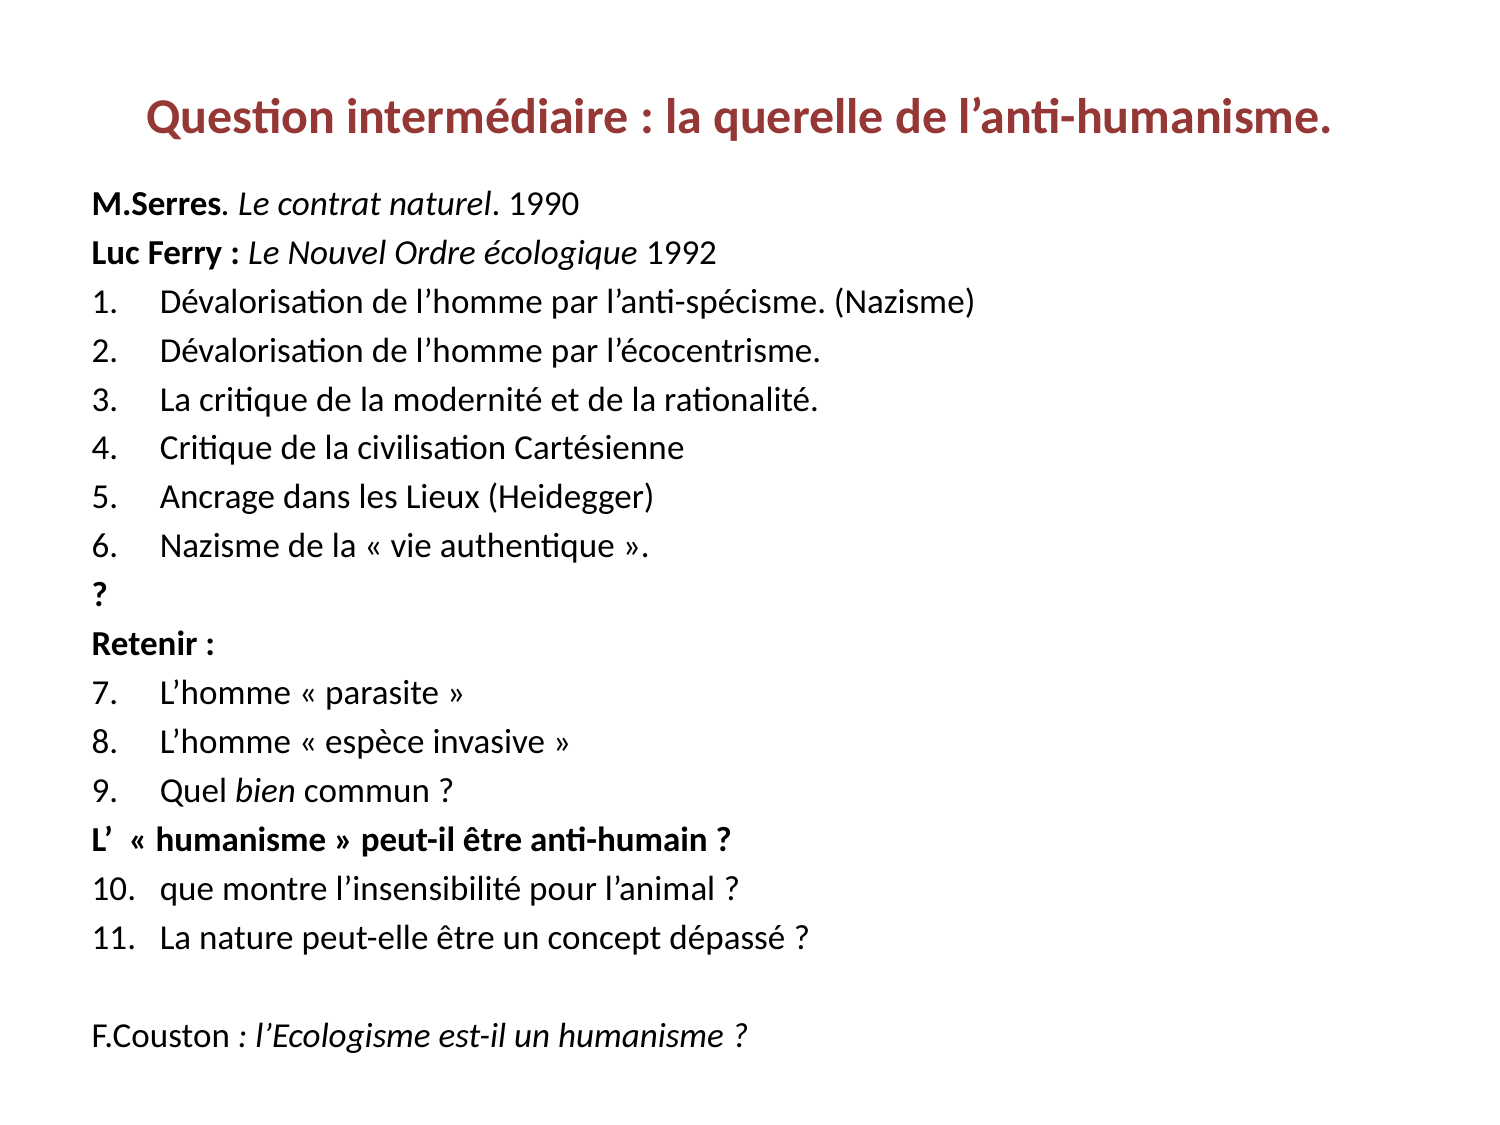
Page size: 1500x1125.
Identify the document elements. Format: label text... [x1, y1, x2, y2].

title Question intermédiaire : la querelle de l’anti-humanisme. [64, 30, 1415, 197]
list M.Serres. Le contrat naturel. 1990 Luc Ferry : Le Nouvel Ordre écologique 1992 Dévalorisation de l’homme par l’anti-spécisme. (Nazisme) Dévalorisation de l’homme par l’écocentrisme. La critique de la modernité et de la rationalité. Critique de la civilisation Cartésienne Ancrage dans les Lieux (Heidegger) Nazisme de la « vie authentique ». ? Retenir : L’homme « parasite » L’homme « espèce invasive » Quel bien commun ? L’ « humanisme » peut-il être anti-humain ? que montre l’insensibilité pour l’animal ? La nature peut-elle être un concept dépassé ? F.Couston : l’Ecologisme est-il un humanisme ? [76, 172, 1427, 1071]
